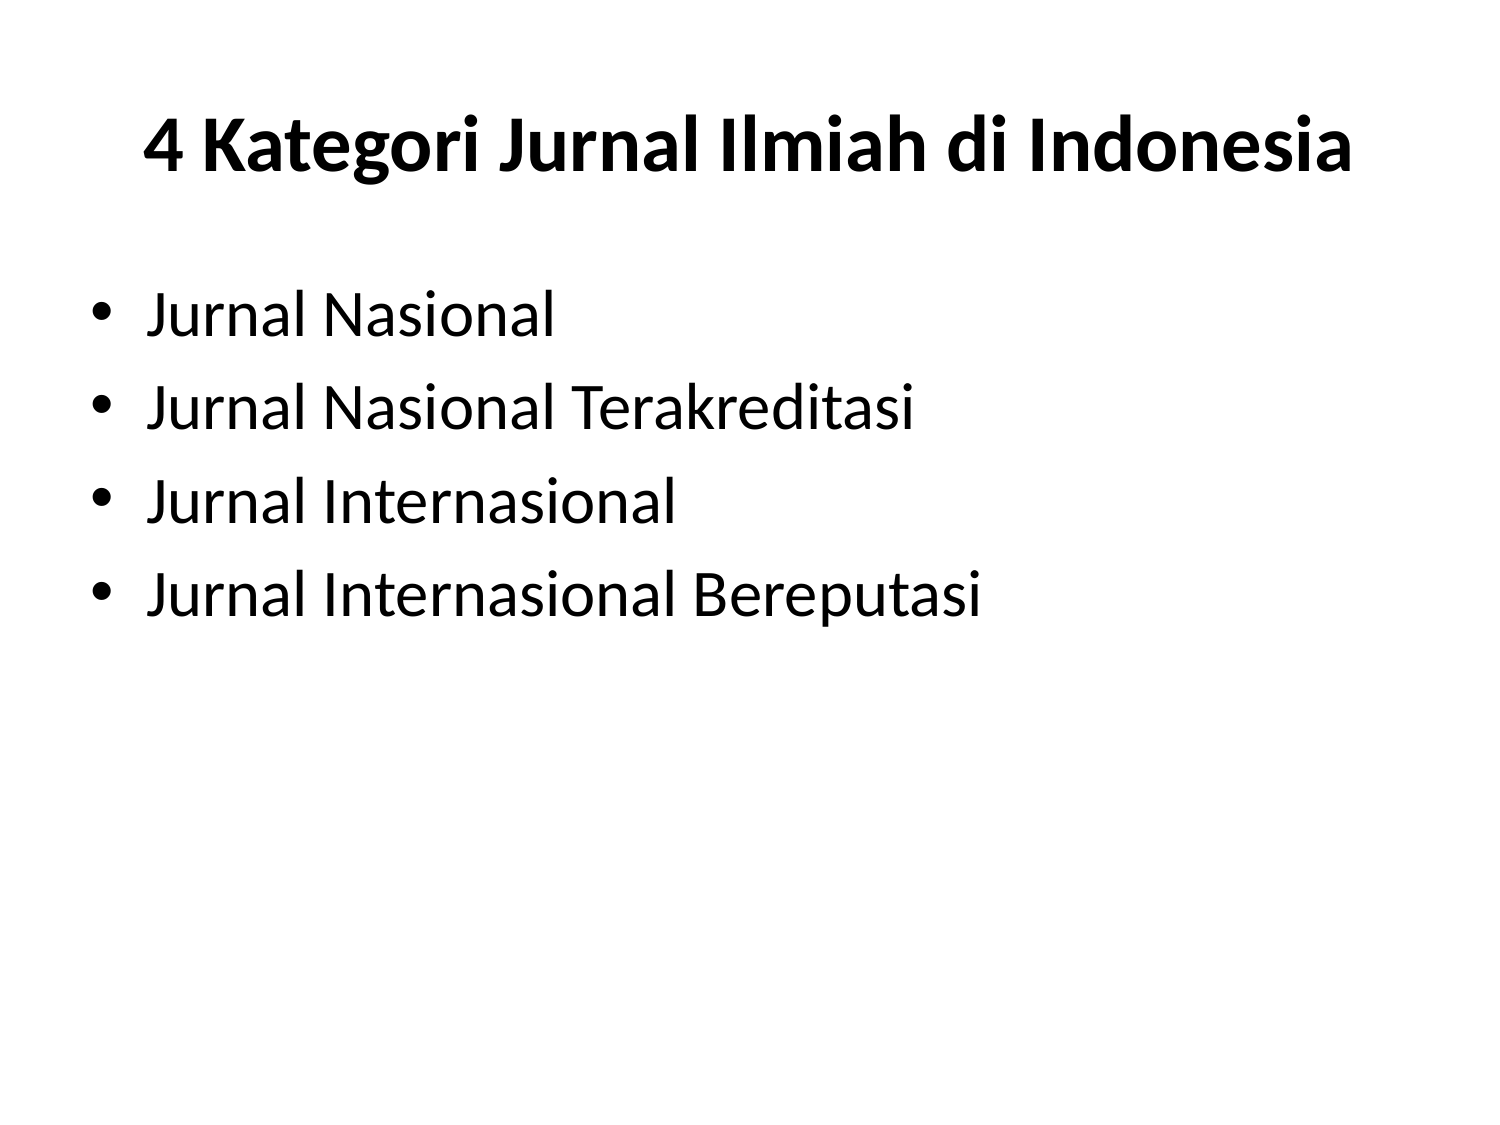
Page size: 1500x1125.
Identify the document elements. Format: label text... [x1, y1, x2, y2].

title 4 Kategori Jurnal Ilmiah di Indonesia [75, 45, 1425, 233]
list Jurnal Nasional Jurnal Nasional Terakreditasi Jurnal Internasional Jurnal Internasional Bereputasi [75, 262, 1425, 1005]
